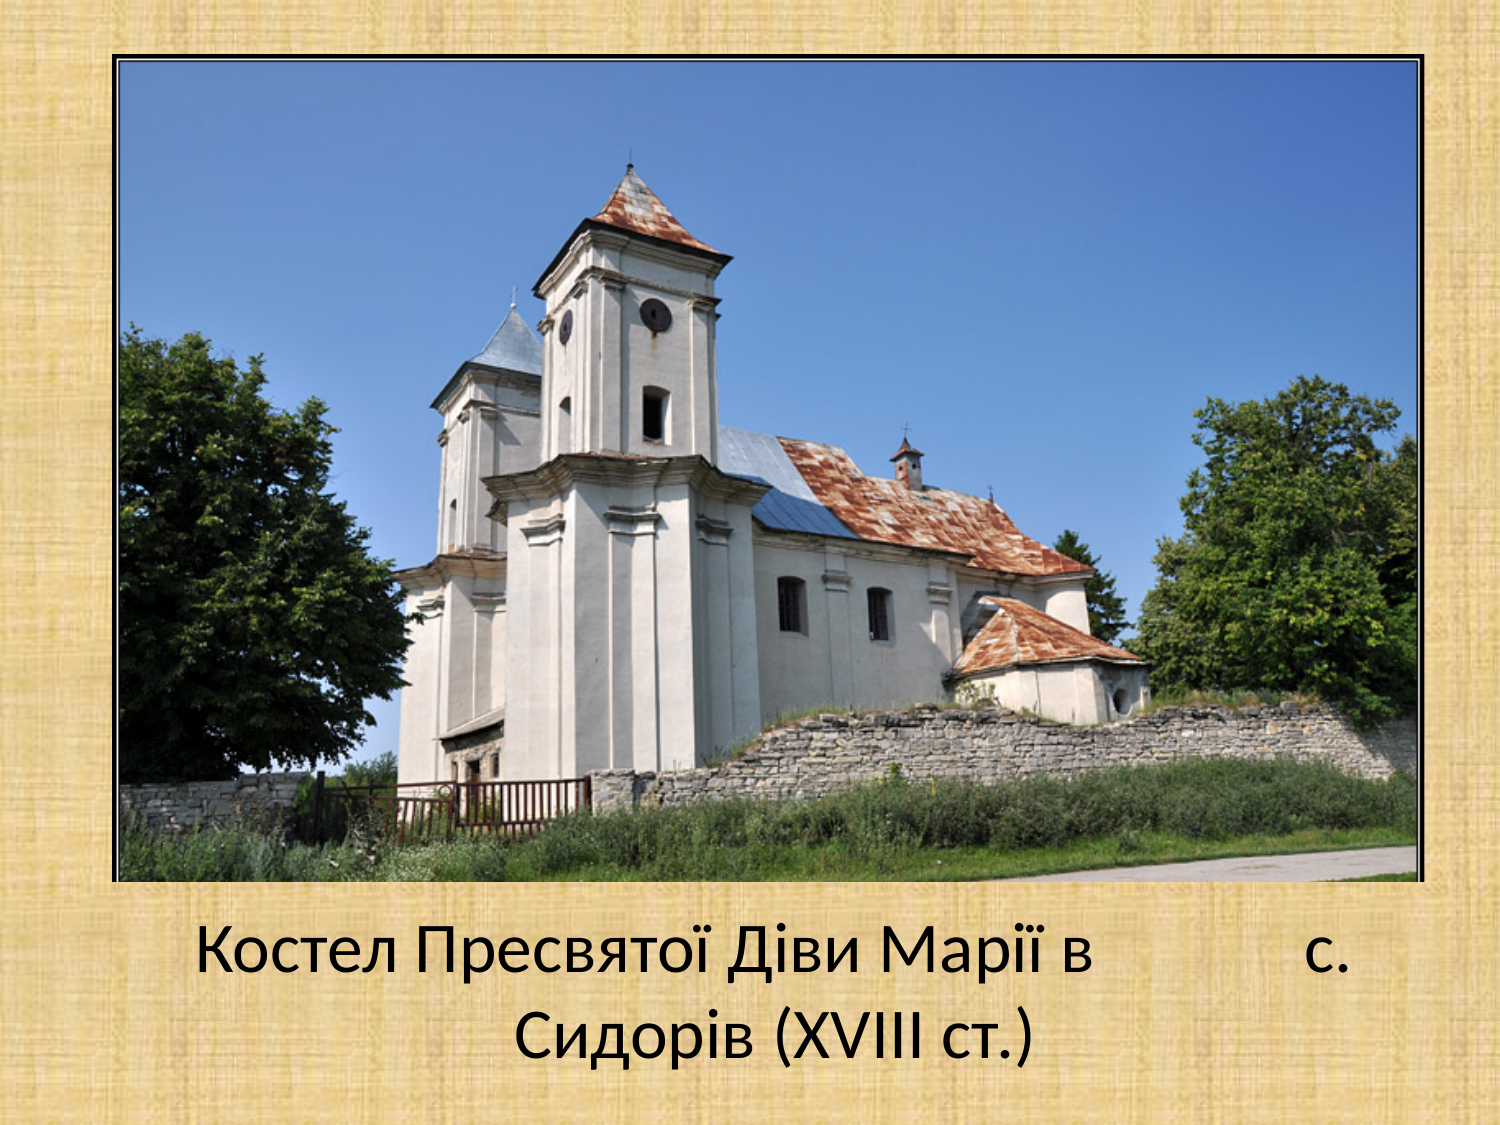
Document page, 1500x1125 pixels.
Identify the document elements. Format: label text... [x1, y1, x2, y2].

picture [0, 0, 1500, 1125]
title Костел Пресвятої Діви Марії в с. Сидорів (XVIІІ ст.) [100, 893, 1451, 1081]
